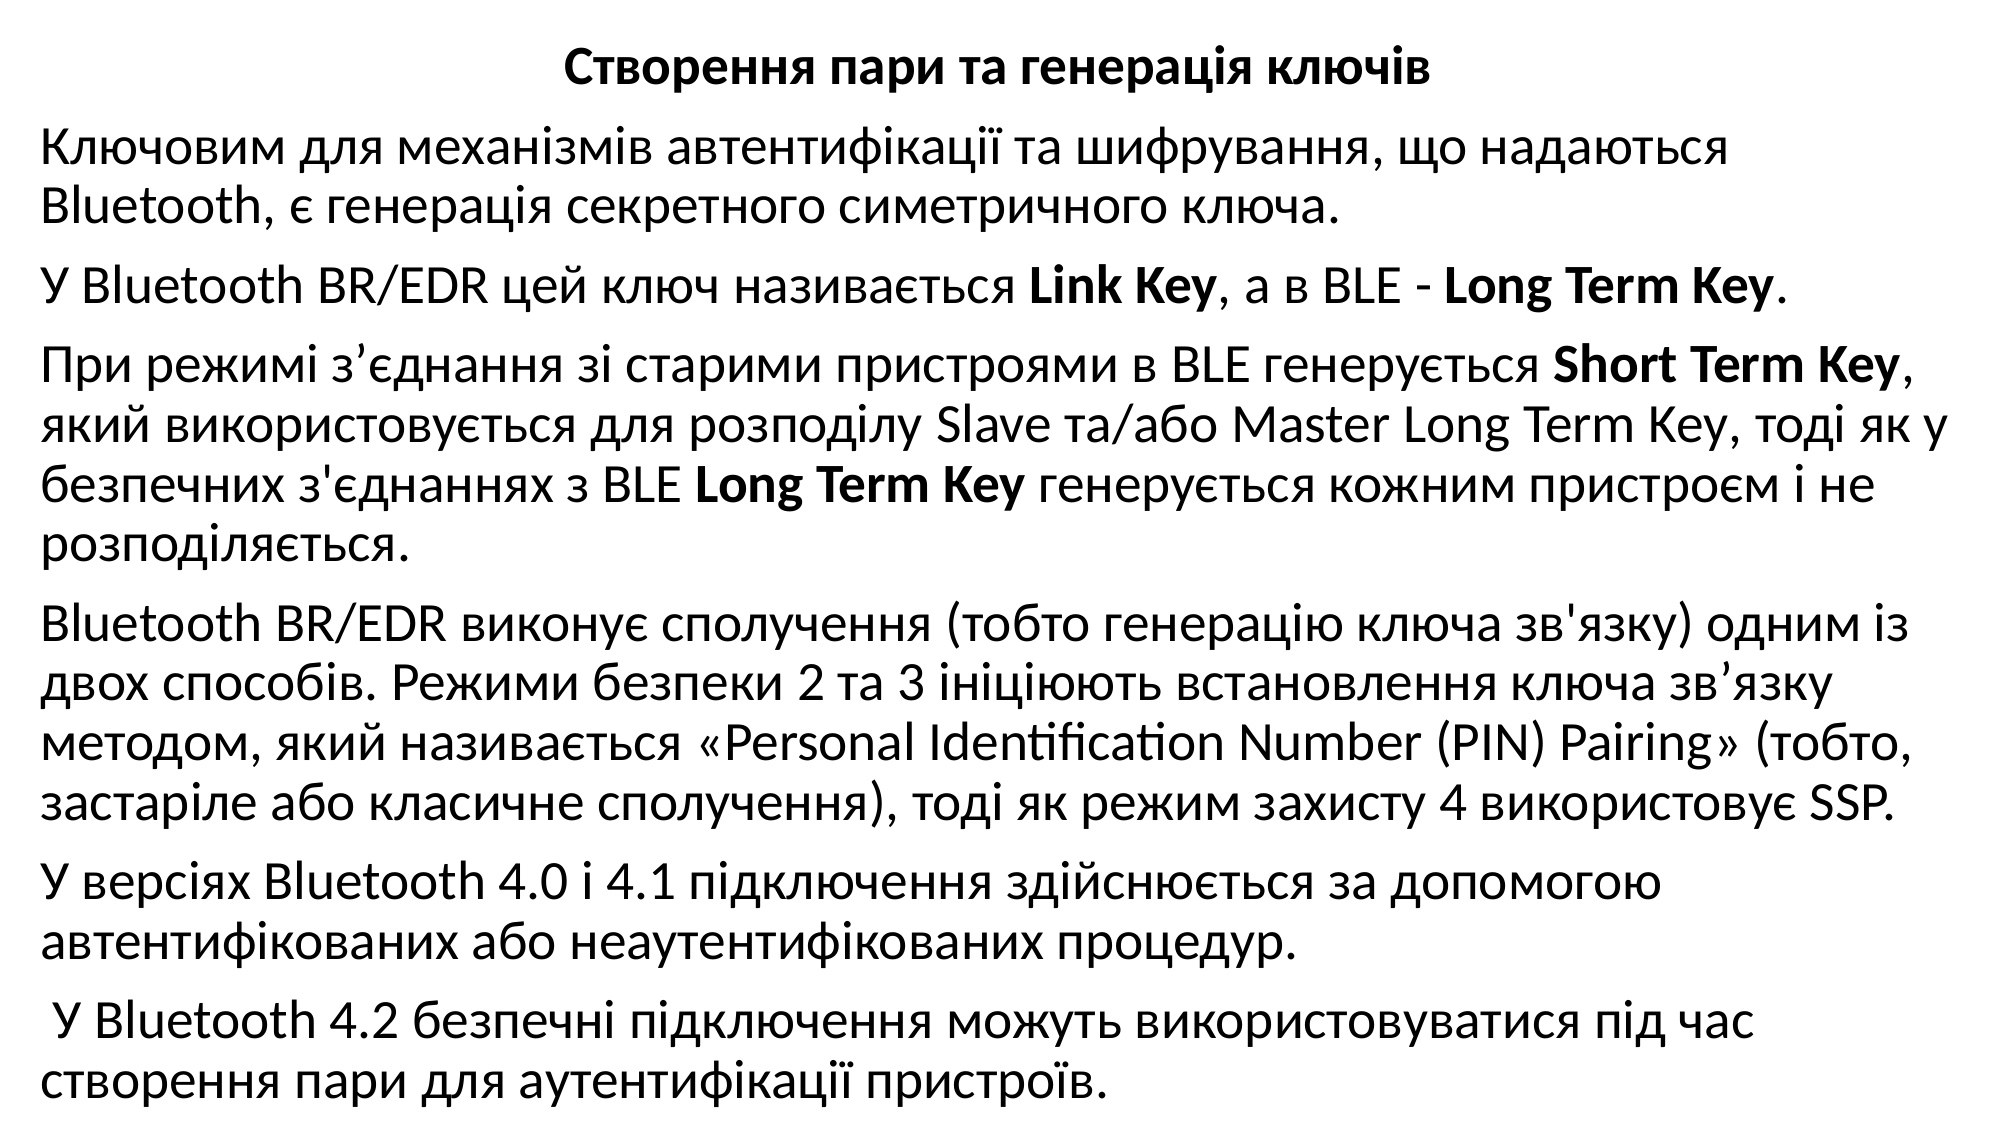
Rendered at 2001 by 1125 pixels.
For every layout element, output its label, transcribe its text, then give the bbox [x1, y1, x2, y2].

list Створення пари та генерація ключів Ключовим для механізмів автентифікації та шифрування, що надаються Bluetooth, є генерація секретного симетричного ключа. У Bluetooth BR/EDR цей ключ називається Link Key, а в BLE - Long Term Key. При режимі з’єднання зі старими пристроями в BLE генерується Short Term Key, який використовується для розподілу Slave та/або Master Long Term Key, тоді як у безпечних з'єднаннях з BLE Long Term Key генерується кожним пристроєм і не розподіляється. Bluetooth BR/EDR виконує сполучення (тобто генерацію ключа зв'язку) одним із двох способів. Режими безпеки 2 та 3 ініціюють встановлення ключа зв’язку методом, який називається «Personal Identification Number (PIN) Pairing» (тобто, застаріле або класичне сполучення), тоді як режим захисту 4 використовує SSP. У версіях Bluetooth 4.0 і 4.1 підключення здійснюється за допомогою автентифікованих або неаутентифікованих процедур. У Bluetooth 4.2 безпечні підключення можуть використовуватися під час створення пари для аутентифікації пристроїв. [25, 29, 1985, 1125]
